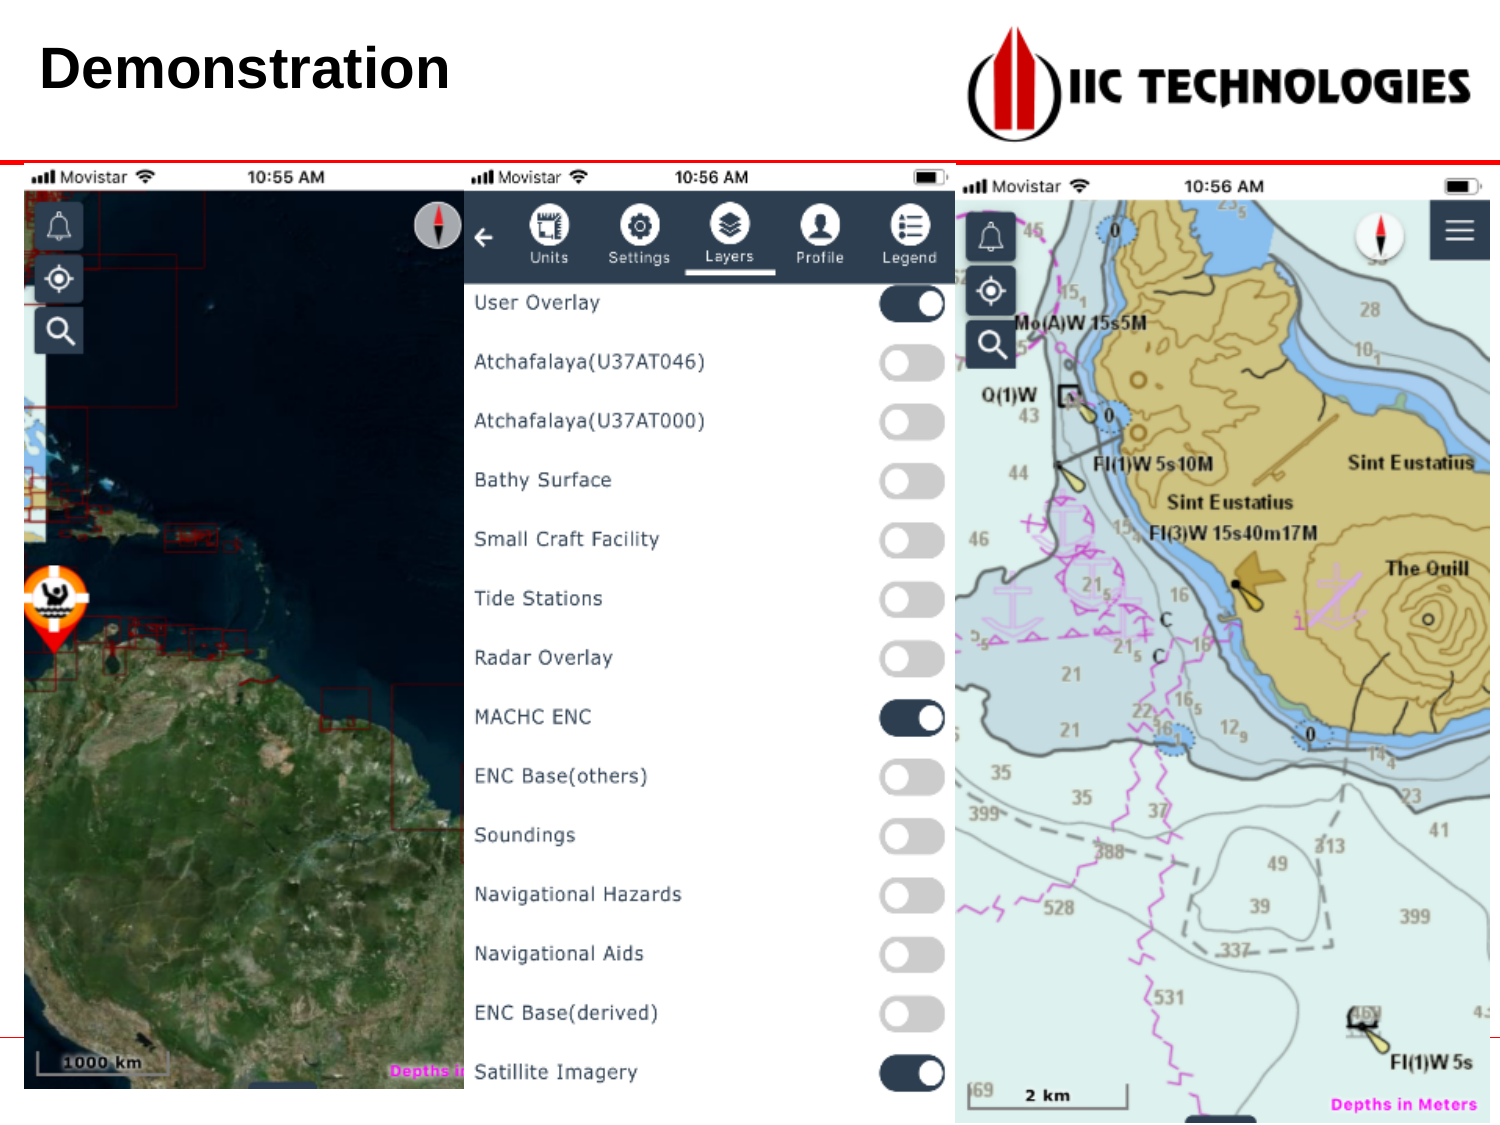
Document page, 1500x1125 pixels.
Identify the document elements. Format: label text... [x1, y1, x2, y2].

text_box Demonstration [24, 22, 750, 127]
picture [24, 163, 1490, 1123]
picture [958, 24, 1483, 145]
